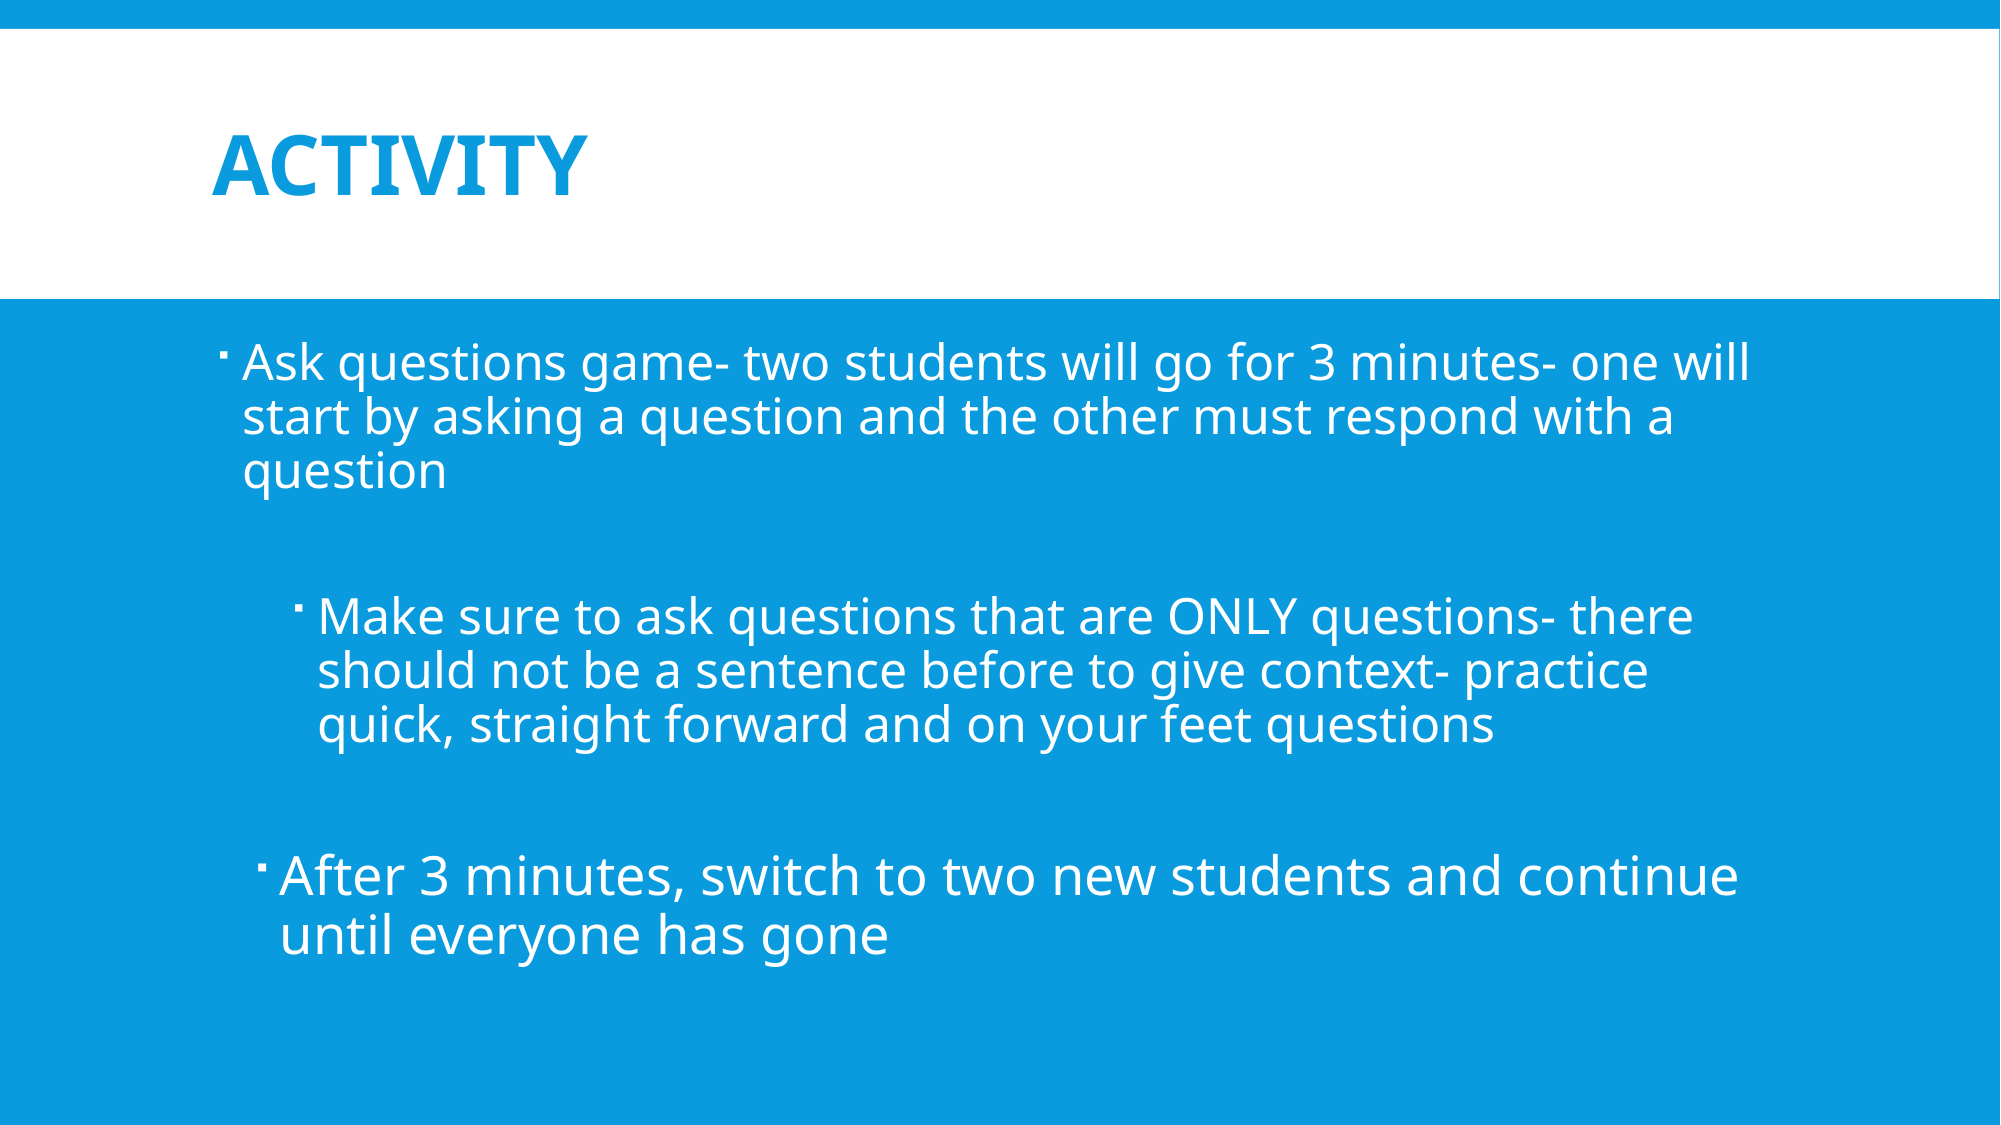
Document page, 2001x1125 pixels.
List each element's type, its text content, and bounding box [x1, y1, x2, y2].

title Activity [197, 46, 1803, 295]
list Ask questions game- two students will go for 3 minutes- one will start by asking a question and the other must respond with a question Make sure to ask questions that are ONLY questions- there should not be a sentence before to give context- practice quick, straight forward and on your feet questions After 3 minutes, switch to two new students and continue until everyone has gone [197, 329, 1803, 1020]
